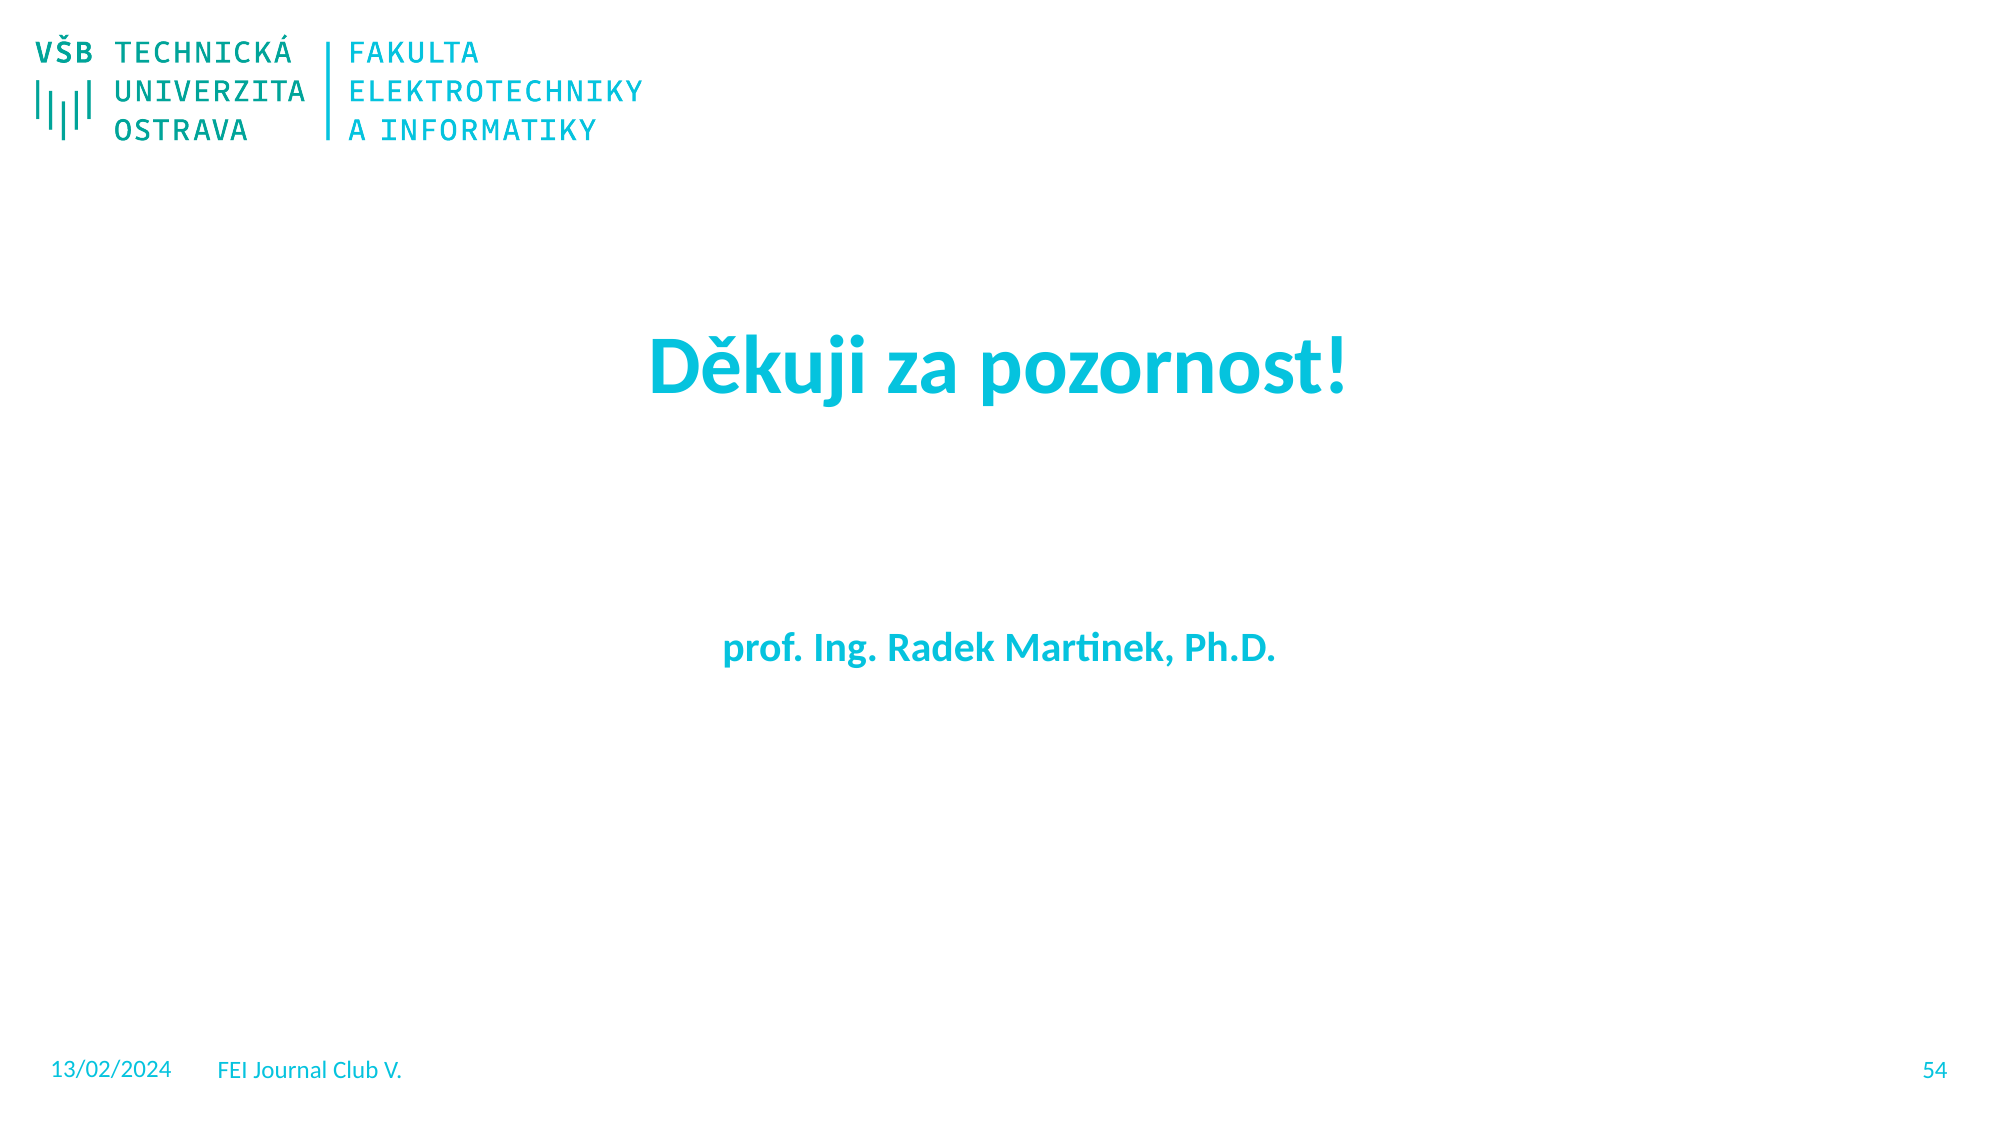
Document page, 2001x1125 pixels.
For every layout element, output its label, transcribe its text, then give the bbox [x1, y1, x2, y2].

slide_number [35, 1042, 191, 1093]
picture [35, 34, 642, 141]
text_box Děkuji za pozornost! [566, 303, 1433, 418]
slide_number 53 [1862, 1042, 1963, 1094]
footer FEI Journal Club V. [202, 1042, 1833, 1094]
text_box prof. Ing. Radek Martinek, Ph.D. [500, 612, 1500, 722]
